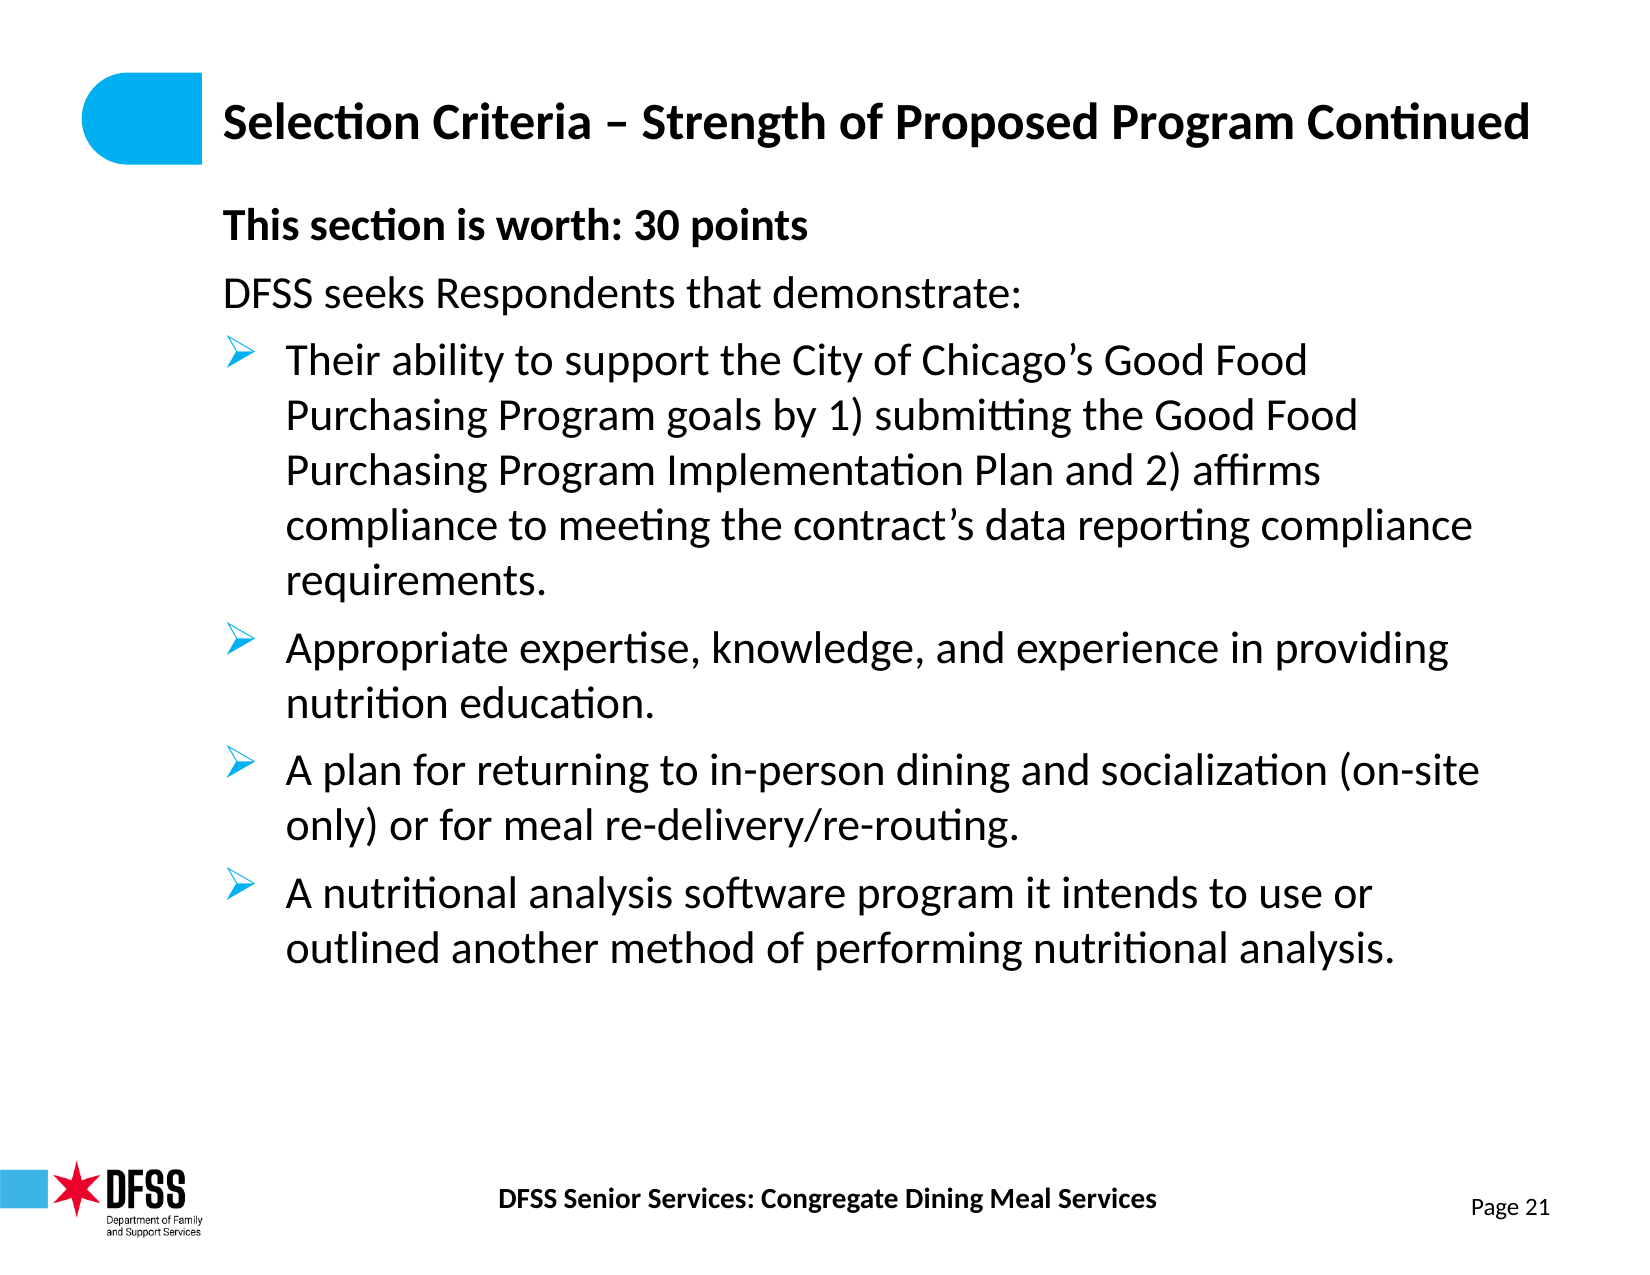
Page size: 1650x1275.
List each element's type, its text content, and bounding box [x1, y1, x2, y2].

picture [0, 1158, 207, 1240]
slide_number Page 21 [1182, 1181, 1568, 1250]
list This section is worth: 30 points DFSS seeks Respondents that demonstrate: Their ability to support the City of Chicago’s Good Food Purchasing Program goals by 1) submitting the Good Food Purchasing Program Implementation Plan and 2) affirms compliance to meeting the contract’s data reporting compliance requirements. Appropriate expertise, knowledge, and experience in providing nutrition education. A plan for returning to in-person dining and socialization (on-site only) or for meal re-delivery/re-routing. A nutritional analysis software program it intends to use or outlined another method of performing nutritional analysis. [206, 186, 1538, 1182]
title Selection Criteria – Strength of Proposed Program Continued [206, 76, 1568, 160]
